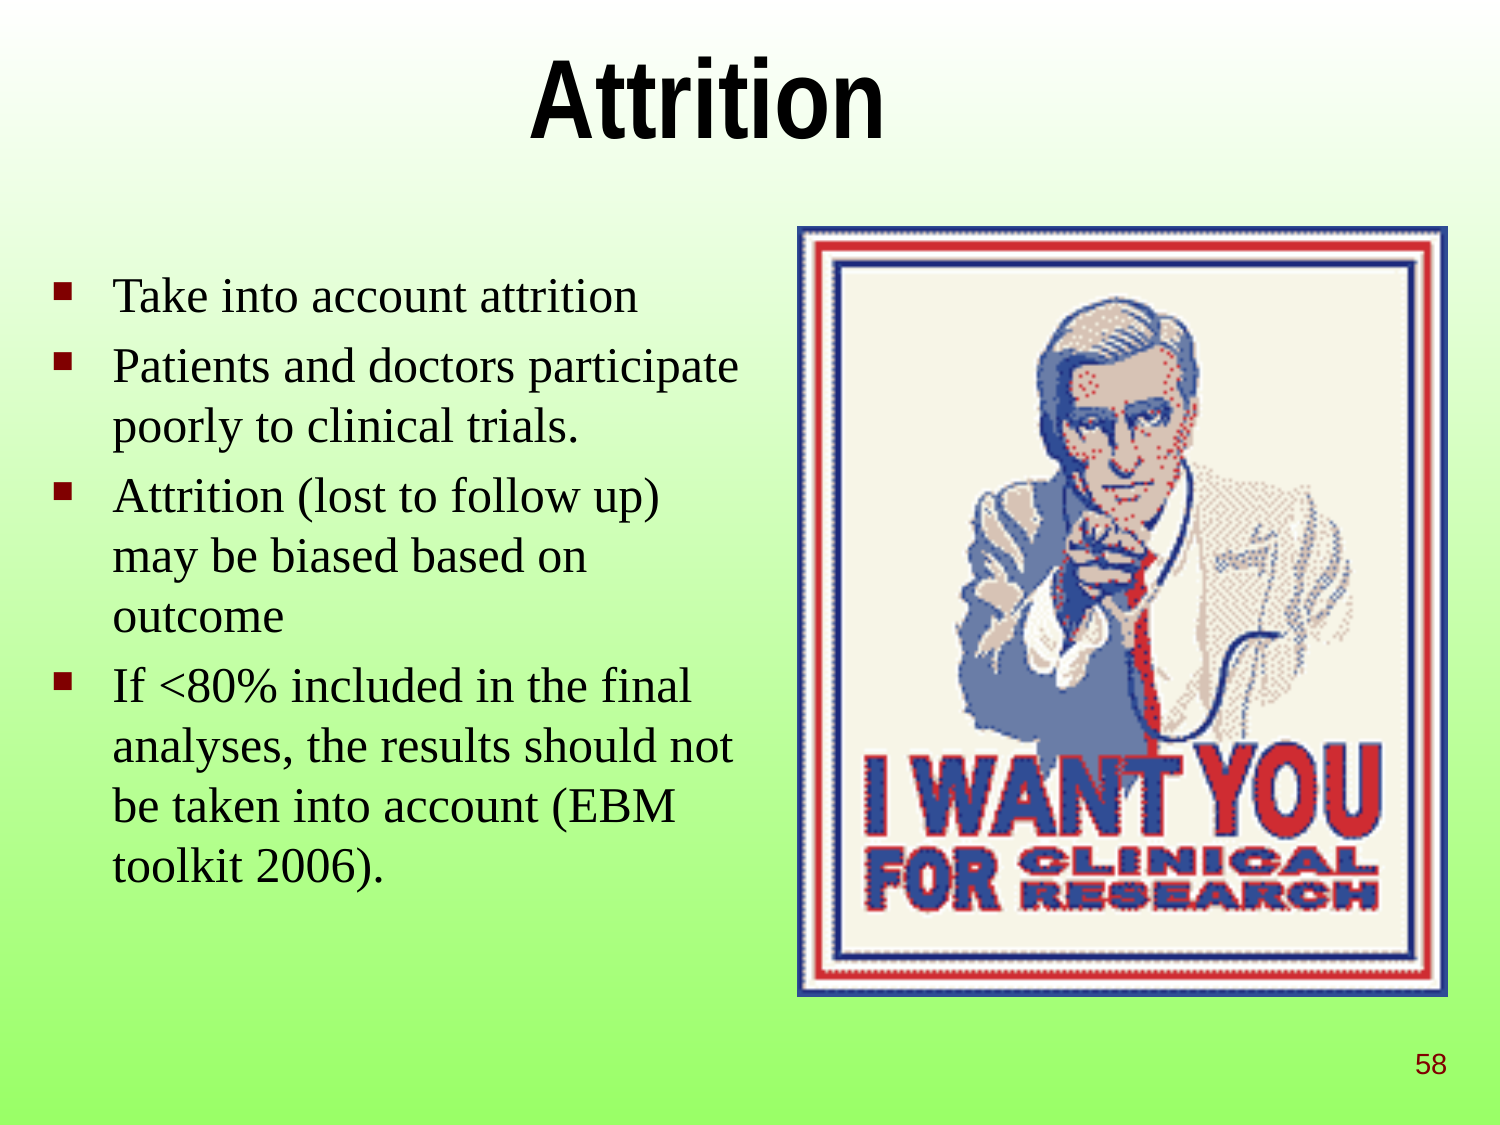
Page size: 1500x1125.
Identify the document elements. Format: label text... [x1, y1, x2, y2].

text_box Take into account attrition Patients and doctors participate poorly to clinical trials. Attrition (lost to follow up) may be biased based on outcome If <80% included in the final analyses, the results should not be taken into account (EBM toolkit 2006). [41, 255, 764, 868]
title Attrition [513, 16, 1270, 204]
picture [796, 225, 1448, 997]
slide_number 58 [1149, 1024, 1463, 1101]
